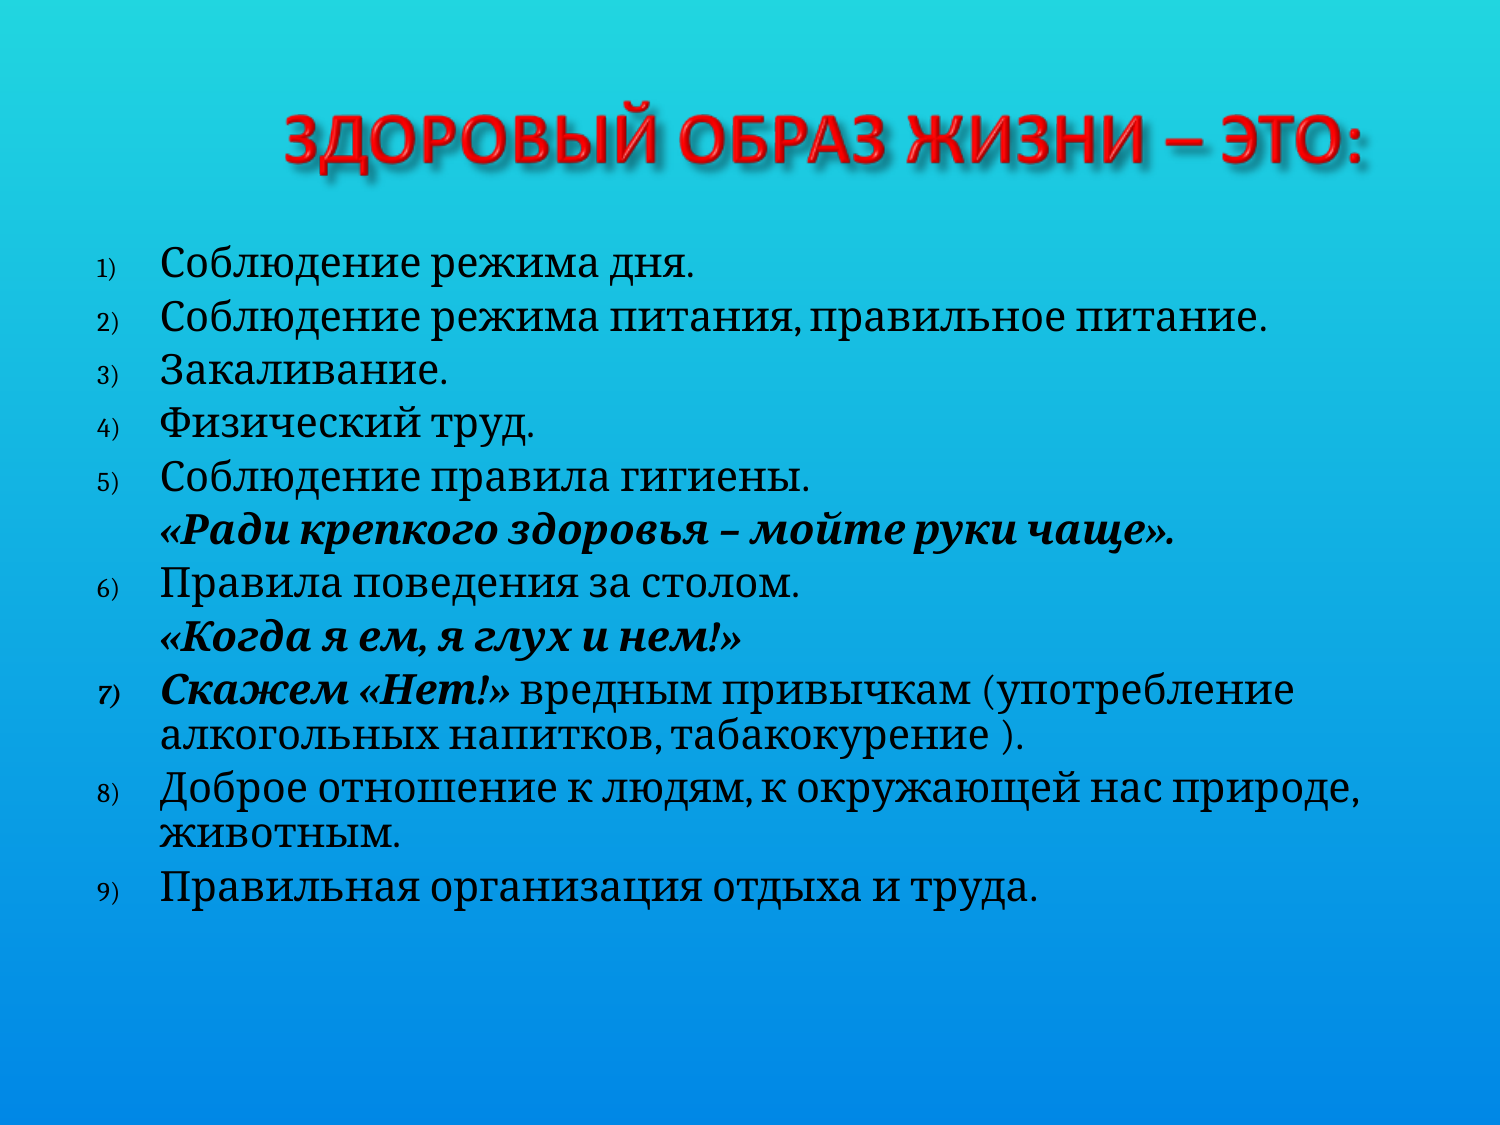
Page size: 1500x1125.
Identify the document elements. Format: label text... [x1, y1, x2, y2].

list Соблюдение режима дня. Соблюдение режима питания, правильное питание. Закаливание. Физический труд. Соблюдение правила гигиены. «Ради крепкого здоровья – мойте руки чаще». Правила поведения за столом. «Когда я ем, я глух и нем!» Скажем «Нет!» вредным привычкам (употребление алкогольных напитков, табакокурение ). Доброе отношение к людям, к окружающей нас природе, животным. Правильная организация отдыха и труда. [82, 234, 1432, 1007]
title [148, 44, 1500, 235]
